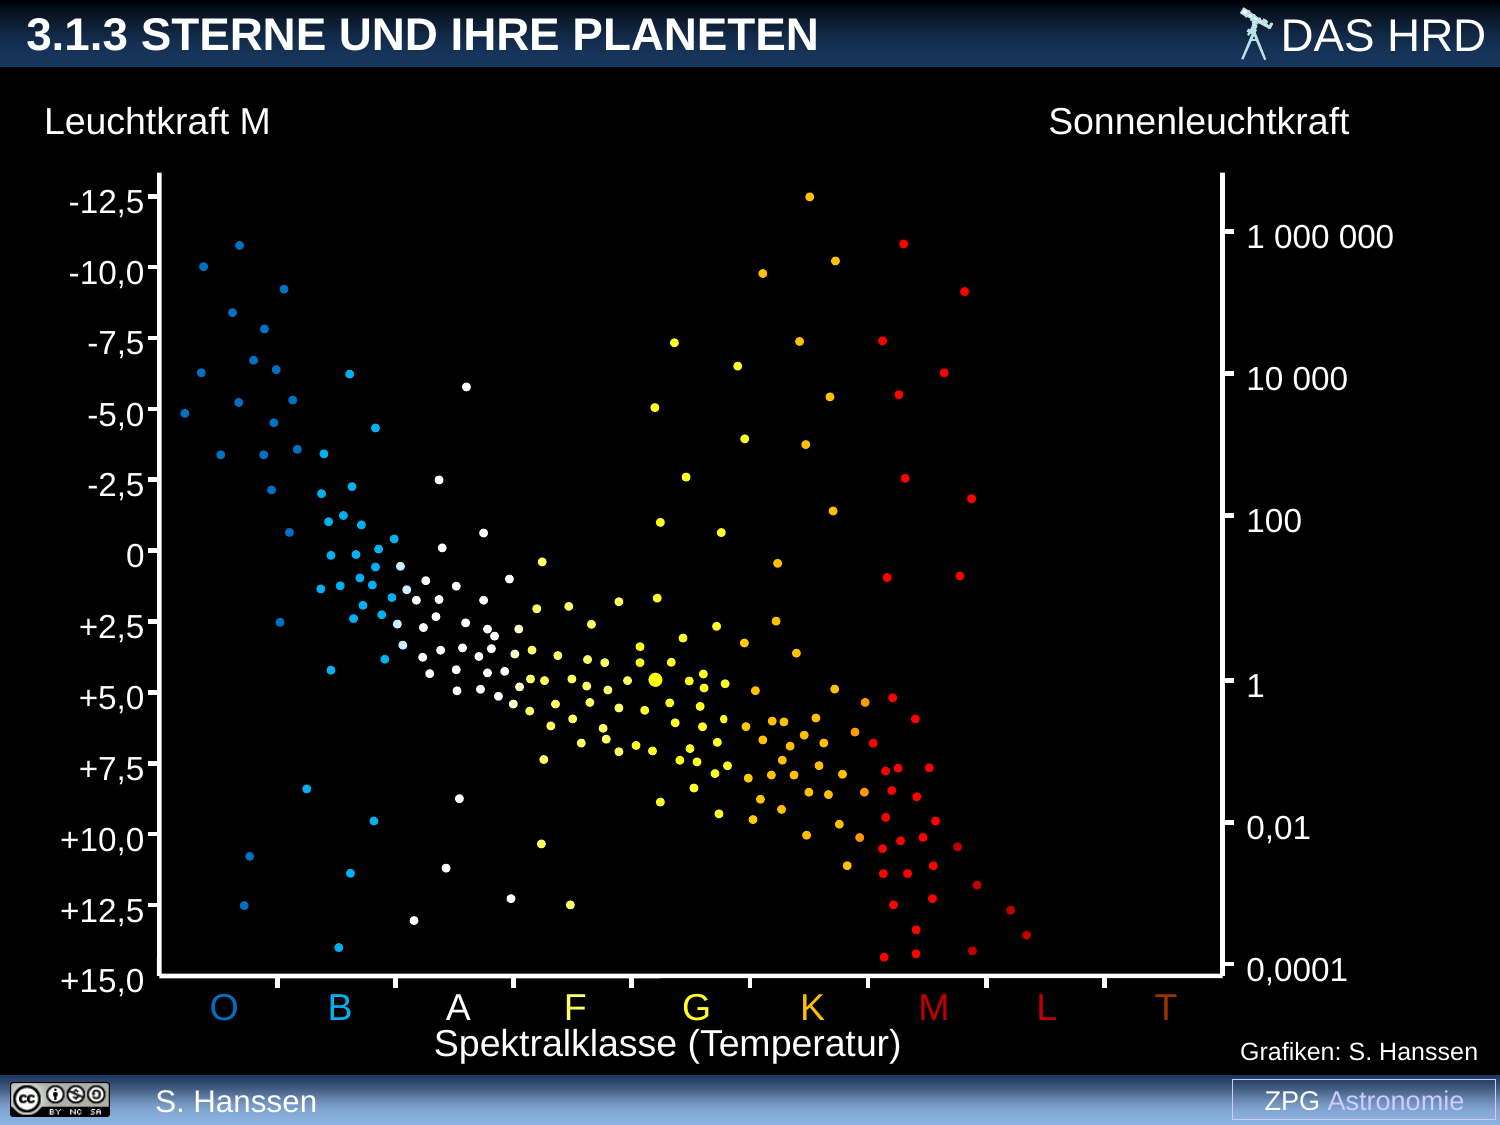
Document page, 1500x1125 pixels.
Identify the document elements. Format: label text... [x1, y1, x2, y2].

text_box [743, 773, 753, 783]
text_box [199, 262, 209, 272]
text_box [967, 494, 977, 504]
text_box [698, 722, 707, 732]
text_box -12,5 [41, 172, 160, 228]
text_box [924, 763, 934, 773]
text_box [689, 783, 699, 793]
text_box [804, 787, 814, 797]
text_box [346, 868, 355, 878]
text_box [723, 761, 732, 771]
text_box [367, 580, 377, 590]
text_box [380, 654, 390, 664]
text_box [587, 619, 596, 629]
text_box [358, 600, 368, 610]
text_box [733, 361, 743, 371]
text_box [239, 901, 249, 911]
text_box [527, 645, 537, 655]
text_box [288, 395, 298, 405]
text_box [228, 308, 237, 318]
text_box -10,0 [41, 243, 160, 299]
text_box [972, 880, 982, 890]
text_box [881, 812, 891, 822]
text_box [546, 721, 556, 731]
text_box [536, 839, 546, 849]
text_box [335, 581, 345, 591]
text_box [526, 674, 535, 684]
text_box [750, 686, 760, 696]
text_box [600, 658, 610, 668]
text_box [326, 550, 336, 560]
text_box [392, 619, 402, 629]
text_box [514, 624, 524, 634]
text_box [842, 861, 852, 871]
text_box [436, 645, 446, 655]
text_box [603, 685, 613, 695]
text_box [324, 517, 334, 527]
text_box -5,0 [41, 385, 160, 440]
text_box [532, 604, 542, 614]
text_box [476, 684, 485, 694]
text_box [398, 640, 408, 650]
text_box [777, 804, 786, 814]
text_box +15,0 [41, 952, 160, 1007]
text_box [670, 718, 680, 728]
text_box [645, 669, 666, 691]
text_box +5,0 [41, 668, 160, 724]
text_box [292, 444, 302, 454]
text_box [712, 621, 722, 631]
text_box [374, 544, 384, 554]
text_box [377, 610, 387, 620]
text_box [425, 669, 435, 679]
text_box [387, 593, 397, 602]
text_box [878, 336, 887, 346]
text_box [960, 287, 969, 296]
text_box [648, 746, 657, 756]
text_box [515, 682, 524, 692]
text_box [710, 769, 720, 778]
text_box [773, 558, 783, 568]
text_box Spektralklasse (Temperatur) [419, 1011, 996, 1072]
text_box [461, 382, 471, 392]
text_box [887, 786, 897, 795]
text_box [437, 543, 447, 553]
text_box [758, 269, 768, 278]
text_box [540, 676, 549, 686]
text_box +2,5 [41, 597, 160, 653]
text_box [451, 665, 461, 675]
picture [0, 0, 1500, 67]
text_box [275, 617, 285, 627]
text_box [868, 738, 878, 748]
text_box [712, 737, 722, 747]
text_box [525, 706, 535, 716]
text_box [271, 365, 281, 375]
text_box [831, 256, 840, 266]
text_box [326, 665, 336, 675]
text_box [739, 638, 749, 648]
text_box 1 000 000 [1222, 208, 1424, 263]
text_box [766, 770, 776, 780]
text_box [441, 863, 451, 873]
text_box [479, 528, 489, 538]
text_box [500, 666, 510, 676]
text_box [279, 284, 289, 294]
text_box G [667, 975, 727, 1036]
text_box [483, 624, 492, 634]
text_box [614, 703, 624, 713]
text_box [665, 698, 675, 708]
text_box [825, 392, 835, 402]
text_box 10 000 [1222, 349, 1388, 405]
text_box -2,5 [41, 456, 160, 511]
text_box [801, 440, 811, 449]
text_box A [430, 975, 490, 1036]
text_box [740, 434, 750, 444]
text_box [316, 584, 326, 594]
text_box [598, 723, 608, 733]
text_box [216, 450, 226, 460]
text_box [355, 573, 365, 583]
text_box [371, 562, 380, 572]
text_box [953, 842, 963, 852]
text_box [779, 717, 789, 727]
text_box [695, 701, 705, 711]
text_box [967, 946, 977, 956]
text_box Sonnenleuchtkraft [1033, 89, 1436, 150]
text_box [802, 830, 812, 840]
text_box [850, 727, 860, 737]
text_box [235, 241, 244, 250]
text_box [795, 337, 804, 346]
text_box [896, 836, 905, 846]
text_box Grafiken: S. Hanssen [1225, 1027, 1500, 1073]
text_box [767, 716, 777, 726]
text_box [396, 561, 405, 571]
text_box [245, 851, 255, 861]
text_box [474, 652, 484, 661]
text_box F [549, 975, 609, 1036]
text_box [356, 520, 366, 530]
text_box [777, 755, 787, 765]
text_box [758, 735, 768, 745]
text_box [504, 574, 514, 584]
text_box [614, 747, 624, 757]
text_box [259, 450, 269, 460]
text_box [675, 755, 685, 765]
text_box [859, 787, 869, 797]
text_box [418, 623, 428, 633]
text_box [678, 633, 688, 643]
text_box [652, 593, 662, 603]
text_box [458, 643, 467, 653]
text_box 0,01 [1222, 798, 1341, 854]
text_box [461, 618, 471, 628]
text_box [903, 869, 912, 879]
text_box T [1139, 975, 1199, 1036]
text_box [434, 595, 444, 604]
text_box [402, 585, 412, 595]
text_box [1006, 905, 1016, 915]
text_box [791, 648, 801, 658]
text_box [493, 691, 503, 701]
text_box [196, 368, 206, 378]
text_box [655, 797, 665, 807]
text_box [655, 517, 665, 527]
text_box [635, 642, 645, 652]
text_box [910, 714, 920, 724]
text_box [369, 816, 379, 826]
text_box [249, 355, 259, 365]
text_box [899, 239, 909, 249]
text_box [452, 686, 462, 696]
text_box [285, 527, 294, 537]
text_box [260, 324, 269, 334]
text_box [911, 949, 921, 959]
text_box [338, 511, 348, 520]
text_box L [1021, 975, 1081, 1036]
text_box [451, 581, 461, 591]
text_box [347, 482, 357, 492]
text_box [431, 612, 441, 622]
text_box [349, 614, 358, 624]
text_box [537, 557, 547, 567]
text_box [640, 705, 650, 715]
text_box [180, 408, 190, 418]
text_box [805, 192, 815, 202]
text_box K [785, 975, 845, 1036]
text_box [486, 644, 496, 654]
text_box [508, 699, 518, 709]
text_box [756, 794, 765, 804]
text_box B [312, 975, 372, 1036]
text_box [389, 534, 399, 544]
text_box [650, 403, 660, 413]
text_box 100 [1222, 491, 1341, 547]
text_box O [194, 975, 254, 1036]
text_box [698, 669, 708, 679]
text_box [834, 819, 844, 829]
text_box [583, 655, 592, 664]
text_box Leuchtkraft M [29, 89, 313, 150]
text_box [828, 506, 838, 516]
text_box +7,5 [41, 739, 160, 795]
text_box [879, 952, 889, 962]
text_box [888, 693, 898, 703]
text_box [911, 925, 921, 935]
text_box [371, 423, 380, 433]
text_box +12,5 [41, 881, 160, 937]
text_box [811, 713, 821, 723]
text_box [623, 676, 632, 686]
text_box [234, 398, 244, 407]
text_box [345, 369, 355, 379]
text_box [585, 698, 595, 707]
text_box [479, 595, 489, 605]
text_box 1 [1222, 656, 1341, 712]
text_box [568, 714, 578, 724]
text_box [565, 900, 575, 910]
text_box [351, 550, 361, 559]
text_box [302, 784, 312, 794]
text_box [830, 684, 840, 694]
text_box [267, 485, 276, 495]
text_box [669, 338, 679, 348]
text_box [881, 766, 890, 776]
text_box [666, 657, 676, 667]
text_box M [903, 975, 963, 1036]
text_box [614, 597, 624, 607]
text_box [878, 844, 887, 854]
text_box [720, 679, 730, 689]
text_box [567, 674, 577, 684]
text_box [319, 449, 329, 459]
text_box [421, 576, 431, 586]
text_box 0,0001 [1222, 940, 1388, 996]
text_box [631, 741, 641, 750]
text_box [893, 763, 903, 773]
text_box [418, 652, 428, 662]
text_box [900, 473, 910, 483]
text_box [684, 676, 694, 686]
text_box [409, 916, 419, 925]
text_box [823, 790, 833, 800]
text_box [714, 809, 724, 819]
text_box [411, 595, 421, 605]
text_box [748, 815, 758, 824]
text_box +10,0 [41, 810, 160, 866]
text_box [928, 894, 937, 904]
text_box [882, 573, 892, 582]
text_box [510, 649, 520, 659]
text_box [454, 794, 464, 804]
text_box [889, 900, 898, 910]
text_box [685, 744, 695, 754]
text_box [692, 757, 702, 767]
text_box [918, 832, 928, 842]
text_box [490, 631, 499, 641]
text_box [635, 658, 645, 668]
text_box [741, 722, 751, 732]
text_box [720, 714, 728, 724]
picture [0, 1075, 1500, 1125]
text_box [576, 738, 586, 748]
text_box [928, 861, 938, 871]
text_box [912, 792, 922, 802]
text_box [939, 368, 949, 378]
text_box [483, 668, 492, 678]
text_box [814, 761, 824, 771]
text_box 0 [41, 527, 160, 582]
text_box [269, 418, 279, 428]
text_box [771, 616, 781, 626]
text_box [799, 730, 809, 740]
text_box [434, 475, 444, 485]
text_box [553, 651, 563, 661]
text_box [785, 741, 795, 751]
text_box [931, 816, 940, 826]
text_box [716, 528, 726, 537]
text_box -7,5 [41, 314, 160, 369]
text_box [894, 390, 904, 400]
text_box [601, 734, 611, 744]
text_box [819, 738, 829, 748]
text_box [334, 943, 344, 952]
text_box [1022, 930, 1032, 940]
text_box [855, 833, 865, 842]
text_box [317, 489, 326, 499]
text_box [582, 681, 592, 691]
text_box [564, 601, 574, 611]
text_box [551, 699, 560, 709]
text_box [539, 755, 549, 764]
text_box [699, 683, 709, 693]
text_box [681, 472, 691, 482]
text_box [878, 869, 888, 879]
text_box [506, 894, 516, 904]
text_box [838, 769, 847, 779]
text_box [955, 571, 965, 581]
text_box [789, 770, 799, 780]
text_box [860, 697, 870, 707]
